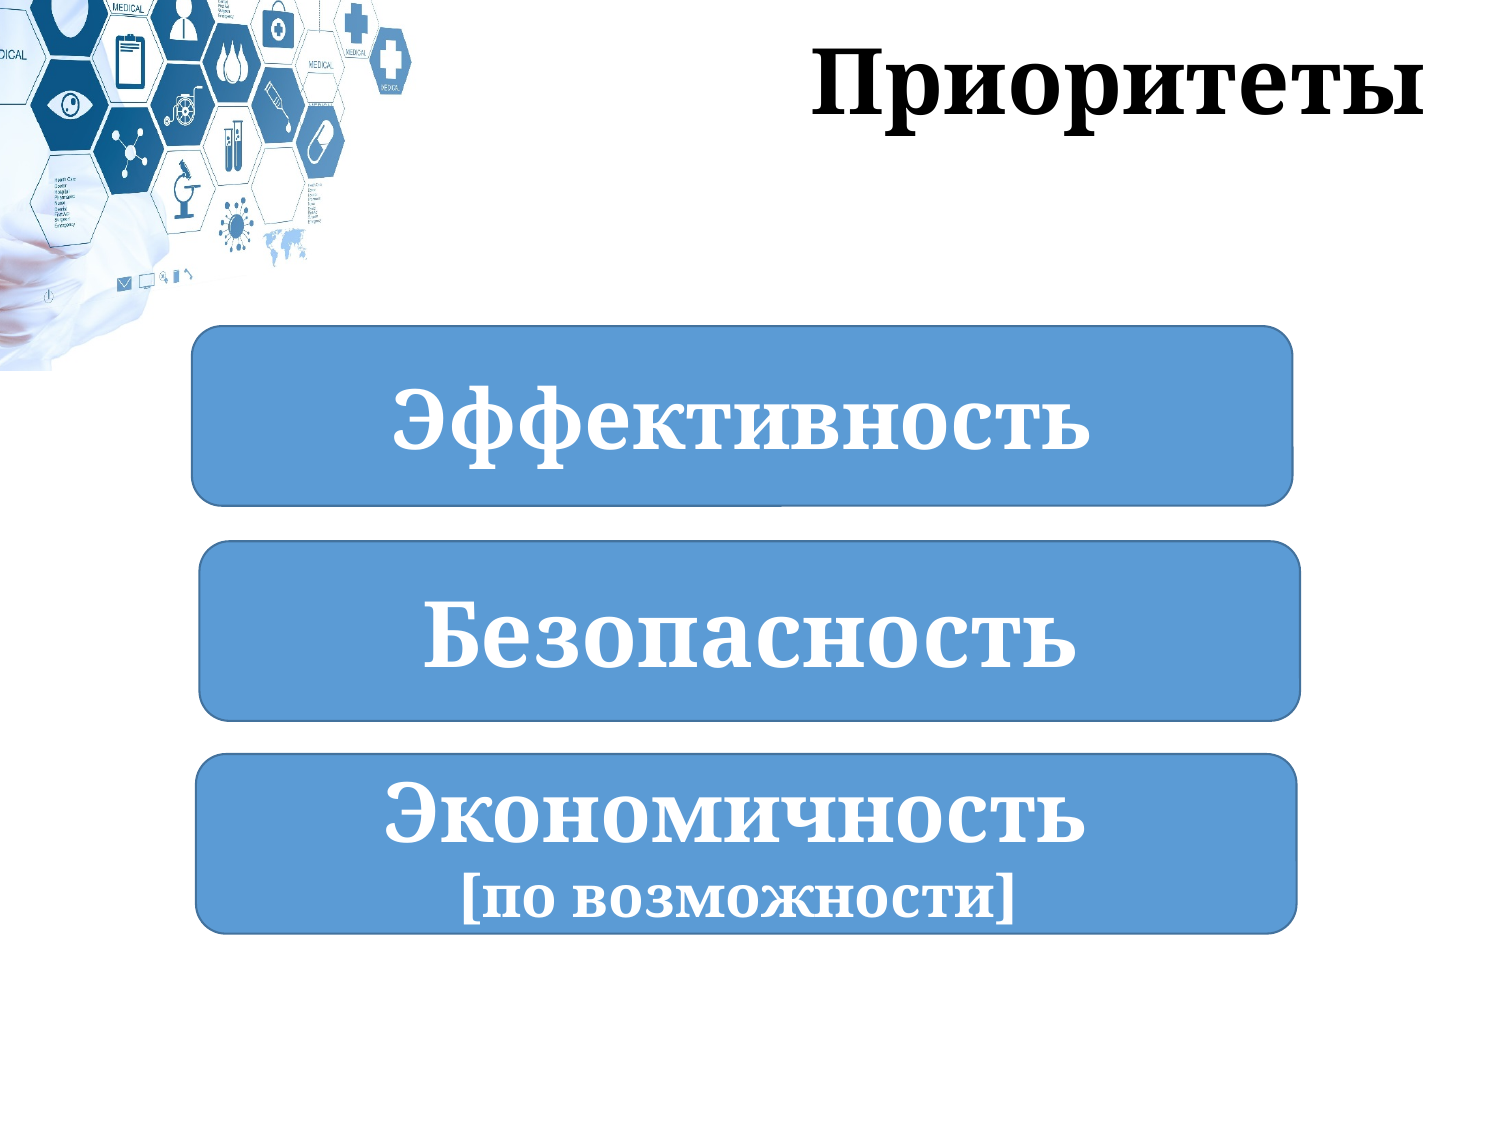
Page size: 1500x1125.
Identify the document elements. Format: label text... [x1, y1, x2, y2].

text_box Экономичность [по возможности] [194, 752, 1298, 935]
picture [0, 0, 434, 371]
text_box Приоритеты [351, 27, 1441, 211]
text_box Безопасность [198, 540, 1302, 722]
text_box Эффективность [190, 325, 1294, 507]
